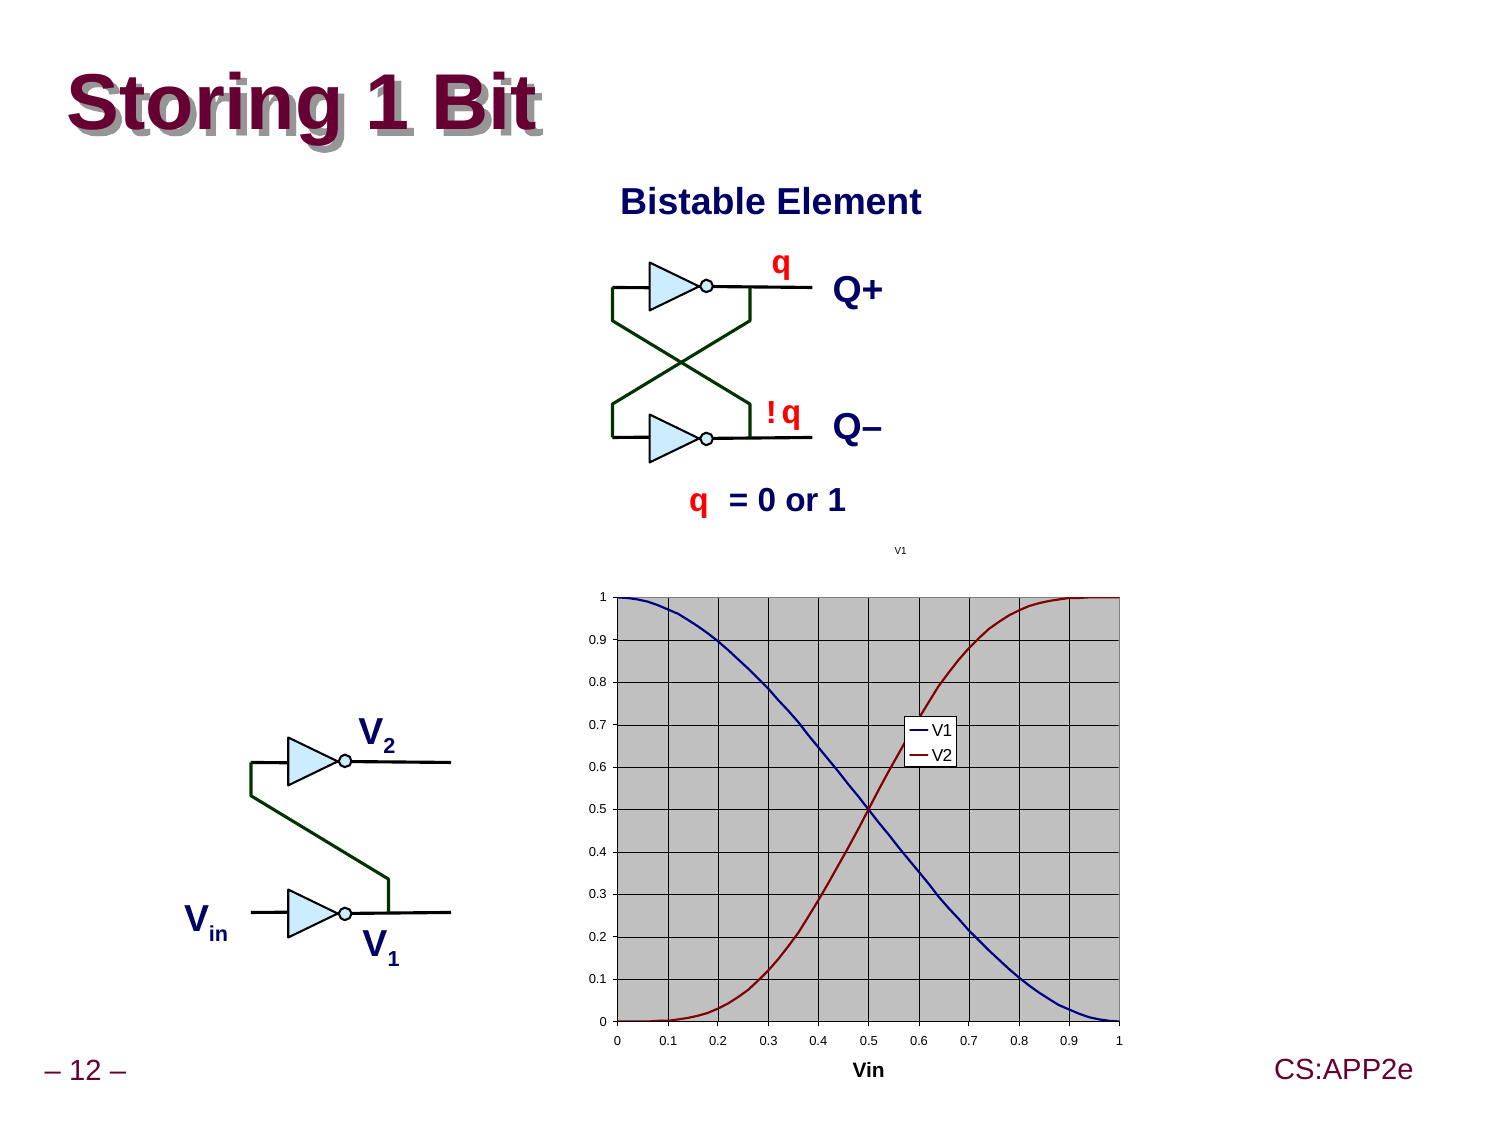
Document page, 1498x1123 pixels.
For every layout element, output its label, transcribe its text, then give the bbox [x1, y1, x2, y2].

title Storing 1 Bit [66, 40, 1495, 169]
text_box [174, 699, 452, 969]
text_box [574, 527, 1228, 574]
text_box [574, 574, 1228, 1098]
text_box Bistable Element [612, 174, 930, 231]
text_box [612, 237, 901, 527]
